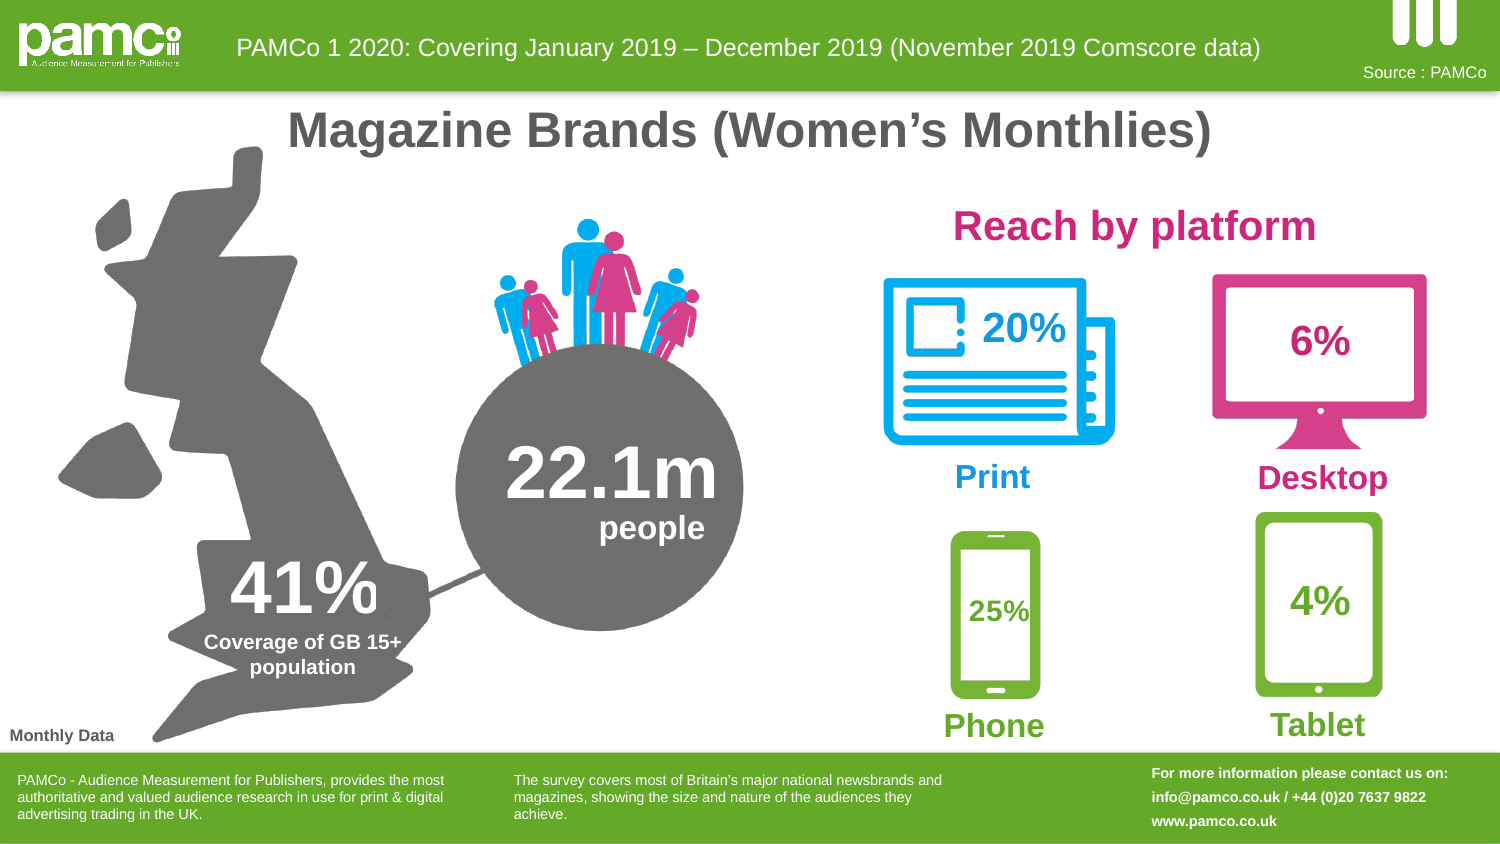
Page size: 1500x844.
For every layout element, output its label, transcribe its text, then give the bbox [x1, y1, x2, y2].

picture [1264, 470, 1275, 481]
picture [1375, 474, 1382, 481]
picture [1387, 0, 1458, 81]
picture [929, 494, 1065, 719]
picture [961, 469, 970, 476]
picture [1240, 491, 1397, 713]
picture [1187, 244, 1448, 481]
picture [41, 163, 758, 763]
text_box Magazine Brands (Women’s Monthlies) [0, 91, 1500, 163]
picture [17, 20, 182, 68]
picture [1353, 474, 1361, 481]
picture [1330, 472, 1339, 481]
picture [857, 244, 1141, 477]
